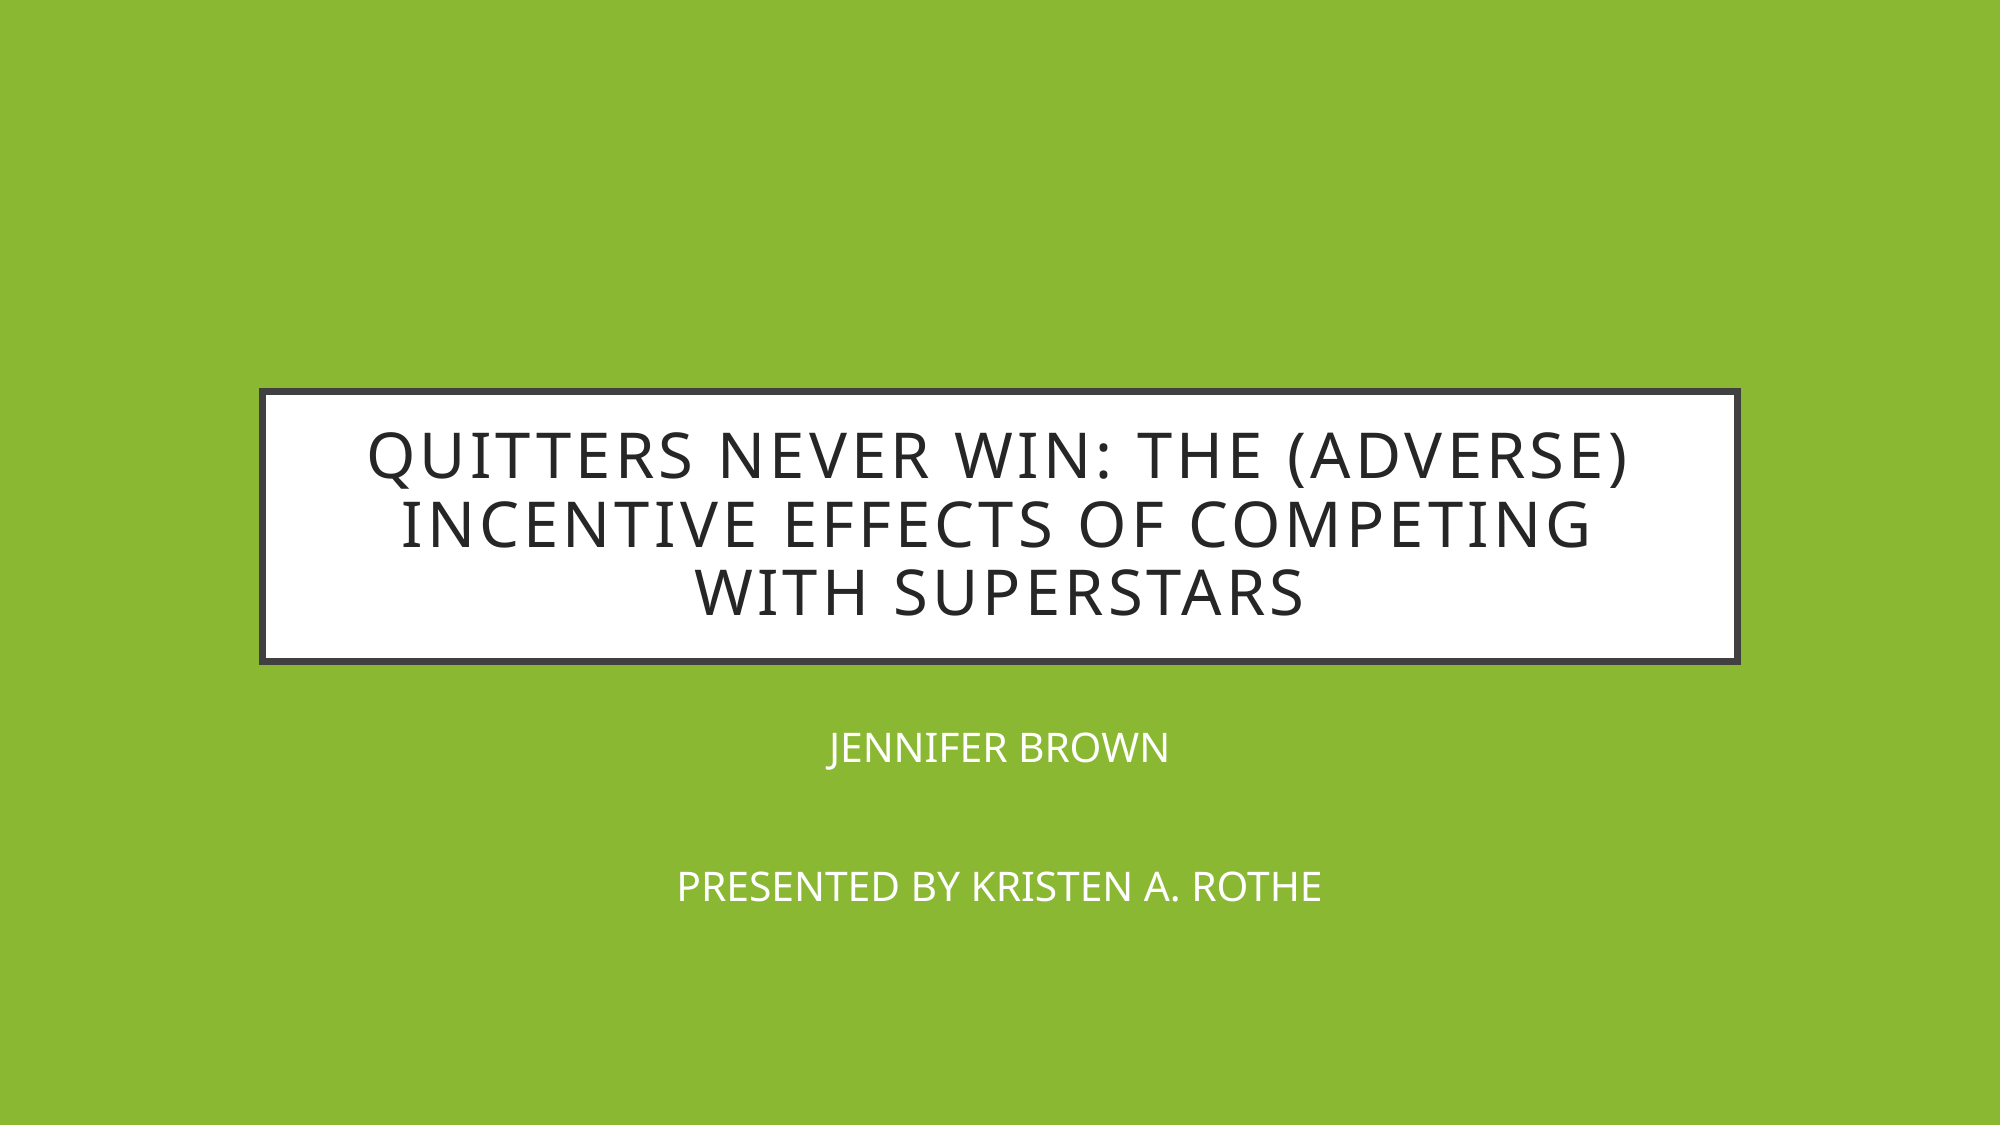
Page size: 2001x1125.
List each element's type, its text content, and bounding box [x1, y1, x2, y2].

title QUITTERS NEVER WIN: THE (ADVERSE) INCENTIVE EFFECTS OF COMPETING WITH SUPERSTARS [259, 388, 1741, 665]
subtitle JENNIFER BROWN PRESENTED BY KRISTEN A. ROTHE [442, 713, 1558, 918]
